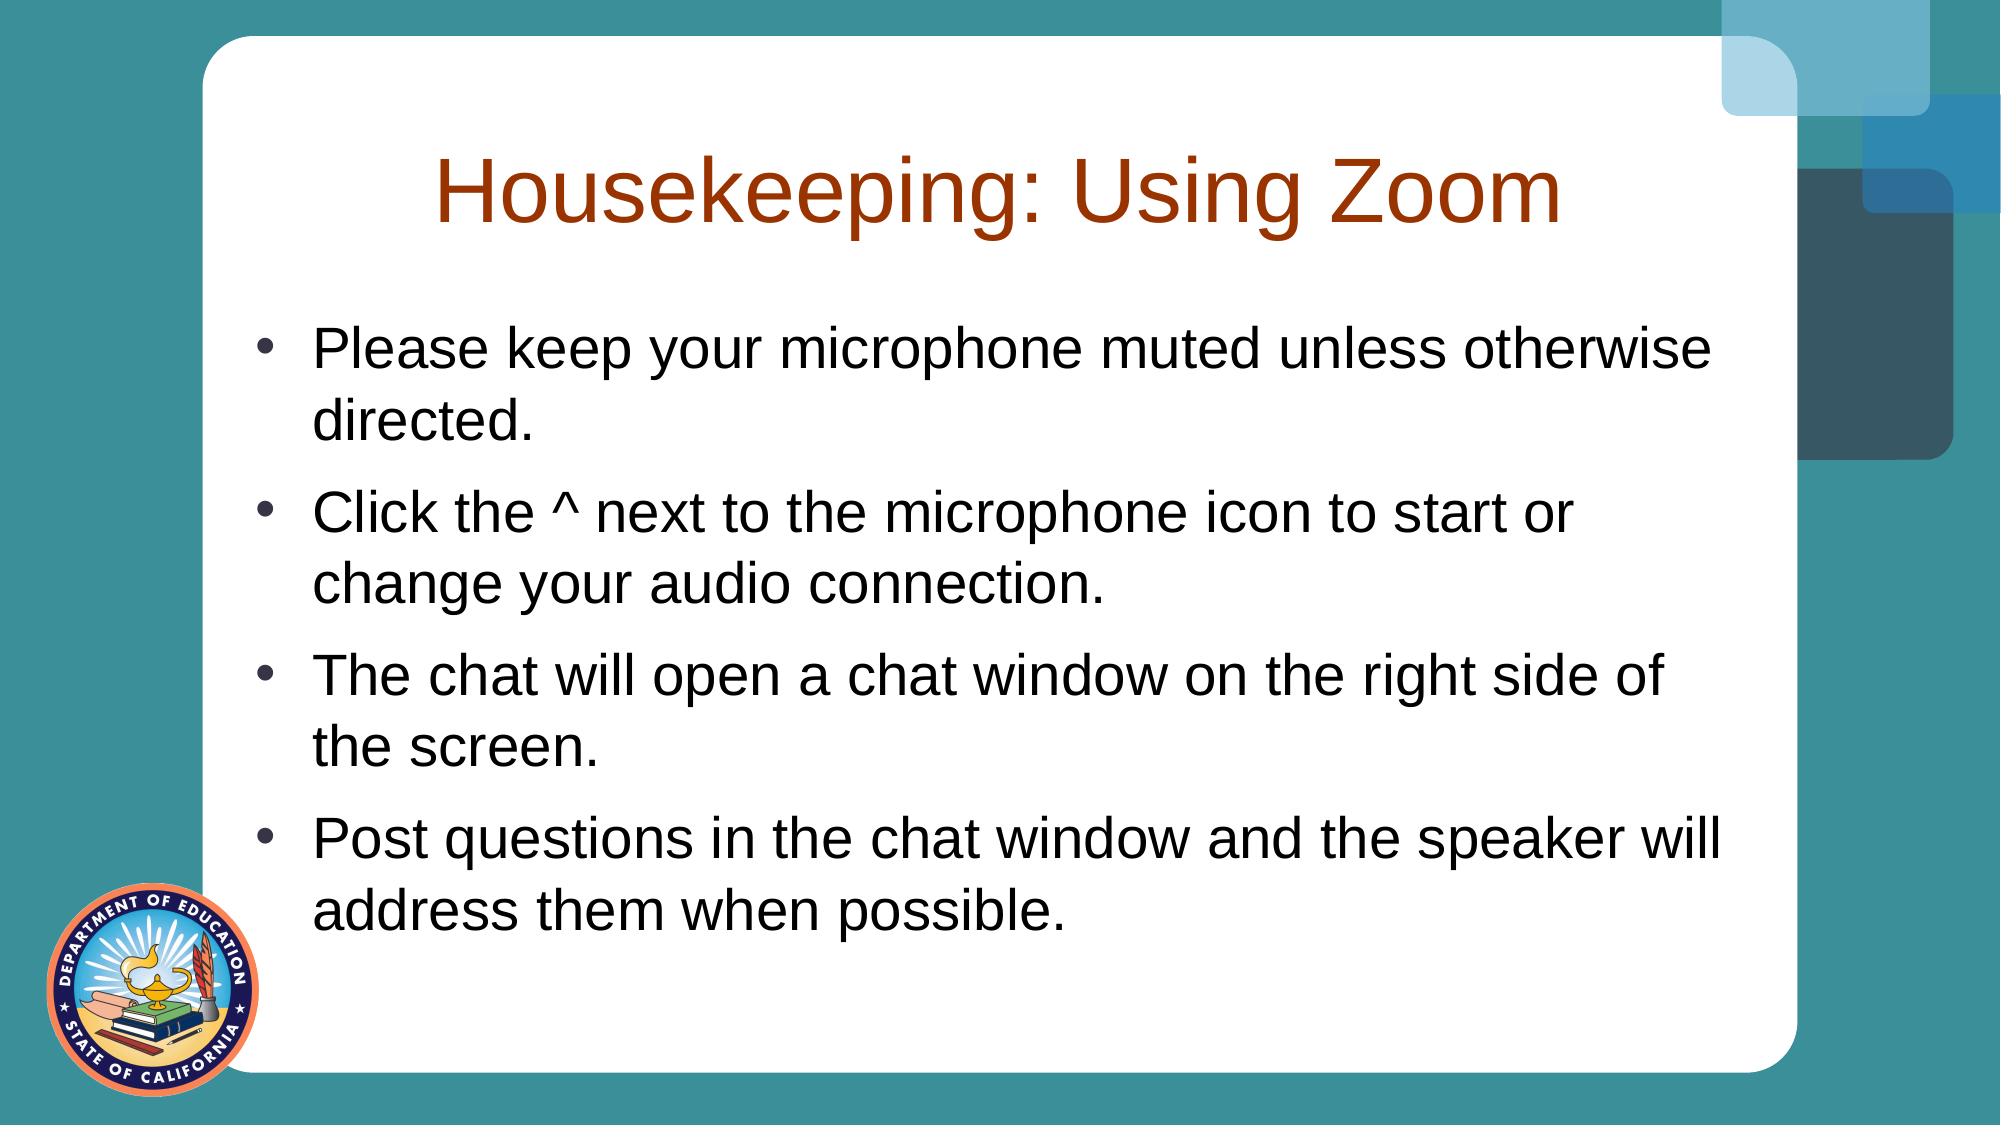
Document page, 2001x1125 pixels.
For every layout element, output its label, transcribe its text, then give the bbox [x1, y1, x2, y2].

text_box Please keep your microphone muted unless otherwise directed. Click the ^ next to the microphone icon to start or change your audio connection. The chat will open a chat window on the right side of the screen. Post questions in the chat window and the speaker will address them when possible. [222, 301, 1778, 975]
title Housekeeping: Using Zoom [222, 84, 1778, 301]
picture [46, 883, 259, 1097]
